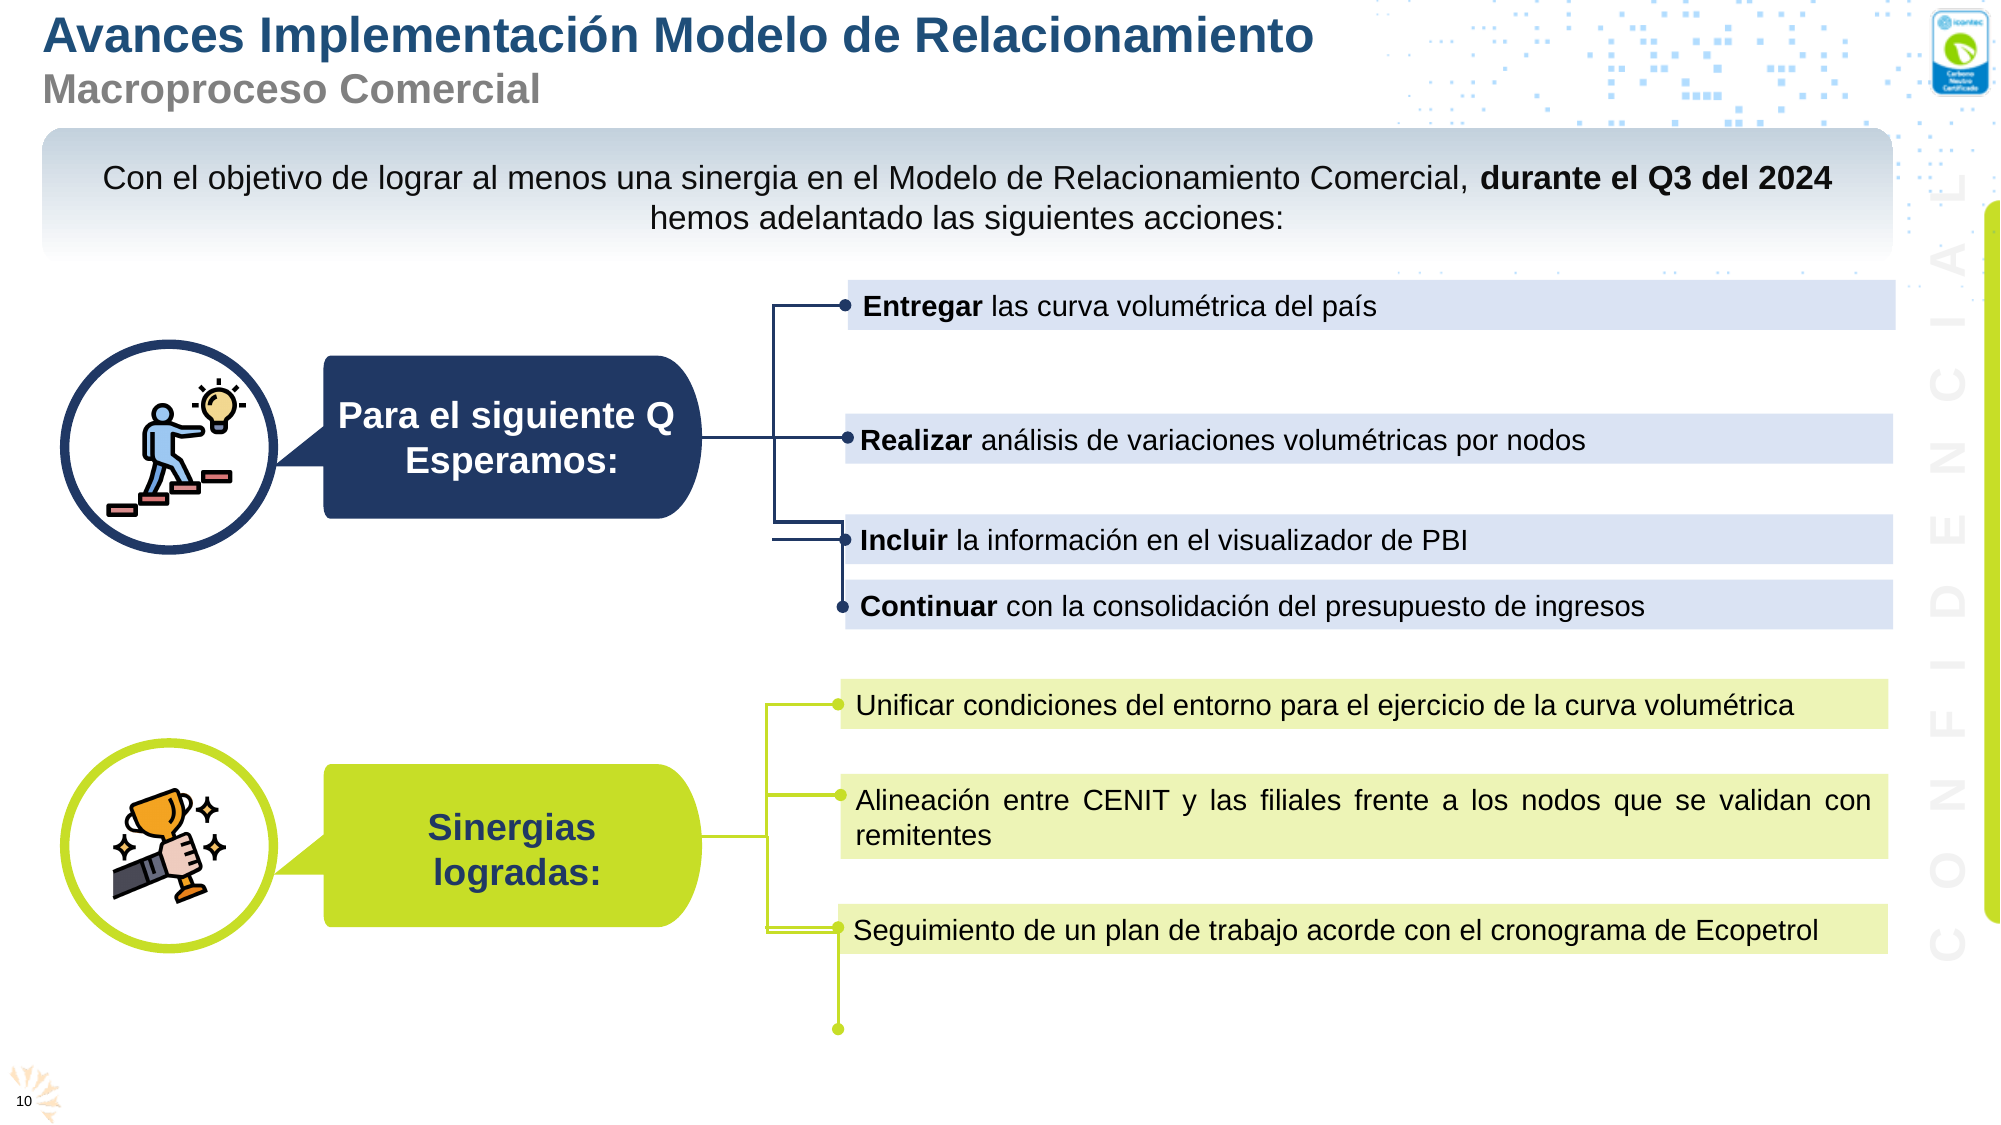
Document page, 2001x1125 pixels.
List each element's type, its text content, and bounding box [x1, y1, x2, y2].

text_box Con el objetivo de lograr al menos una sinergia en el Modelo de Relacionamiento Comercial, durante el Q3 del 2024 hemos adelantado las siguientes acciones: [41, 126, 1895, 267]
text_box [273, 447, 297, 467]
text_box Para el siguiente Q Esperamos: [297, 384, 727, 489]
text_box Sinergias logradas: [345, 795, 680, 900]
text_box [702, 305, 846, 438]
text_box [273, 764, 703, 928]
text_box Realizar análisis de variaciones volumétricas por nodos [845, 413, 1894, 464]
text_box [248, 379, 274, 515]
text_box Unificar condiciones del entorno para el ejercicio de la curva volumétrica [840, 678, 1889, 729]
text_box Alineación entre CENIT y las filiales frente a los nodos que se validan con remitentes [840, 773, 1889, 859]
text_box Entregar las curva volumétrica del país [847, 279, 1896, 330]
picture [0, 0, 2000, 1125]
text_box Continuar con la consolidación del presupuesto de ingresos [845, 579, 1894, 630]
text_box [64, 742, 274, 949]
text_box [323, 355, 692, 384]
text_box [694, 704, 839, 837]
text_box Seguimiento de un plan de trabajo acorde con el cronograma de Ecopetrol [900, 903, 1888, 954]
picture [111, 788, 227, 904]
text_box Avances Implementación Modelo de Relacionamiento​ Macroproceso Comercial [27, 0, 1331, 120]
text_box [64, 344, 245, 551]
text_box [323, 489, 692, 519]
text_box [723, 488, 894, 556]
text_box Incluir la información en el visualizador de PBI [845, 514, 1894, 565]
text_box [706, 897, 900, 968]
